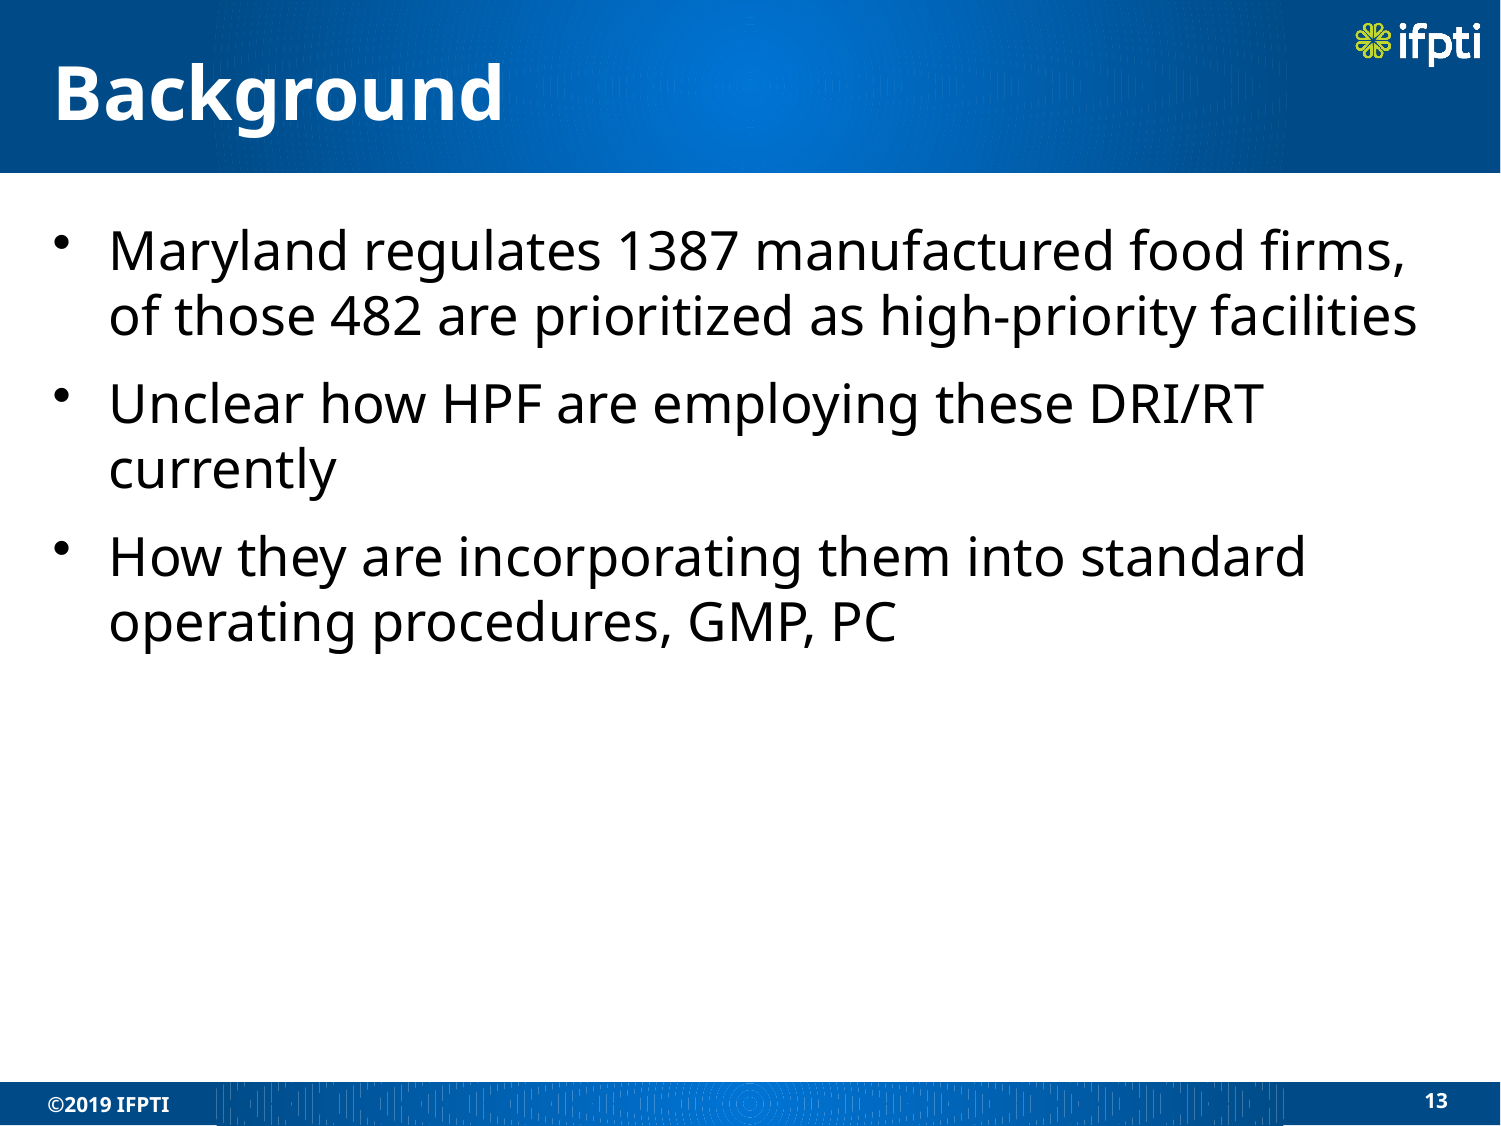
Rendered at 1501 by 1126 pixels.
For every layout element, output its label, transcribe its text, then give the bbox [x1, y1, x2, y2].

list Maryland regulates 1387 manufactured food firms, of those 482 are prioritized as high-priority facilities Unclear how HPF are employing these DRI/RT currently How they are incorporating them into standard operating procedures, GMP, PC [37, 208, 1451, 1071]
title Background [37, 19, 1436, 161]
picture [1436, 19, 1483, 70]
